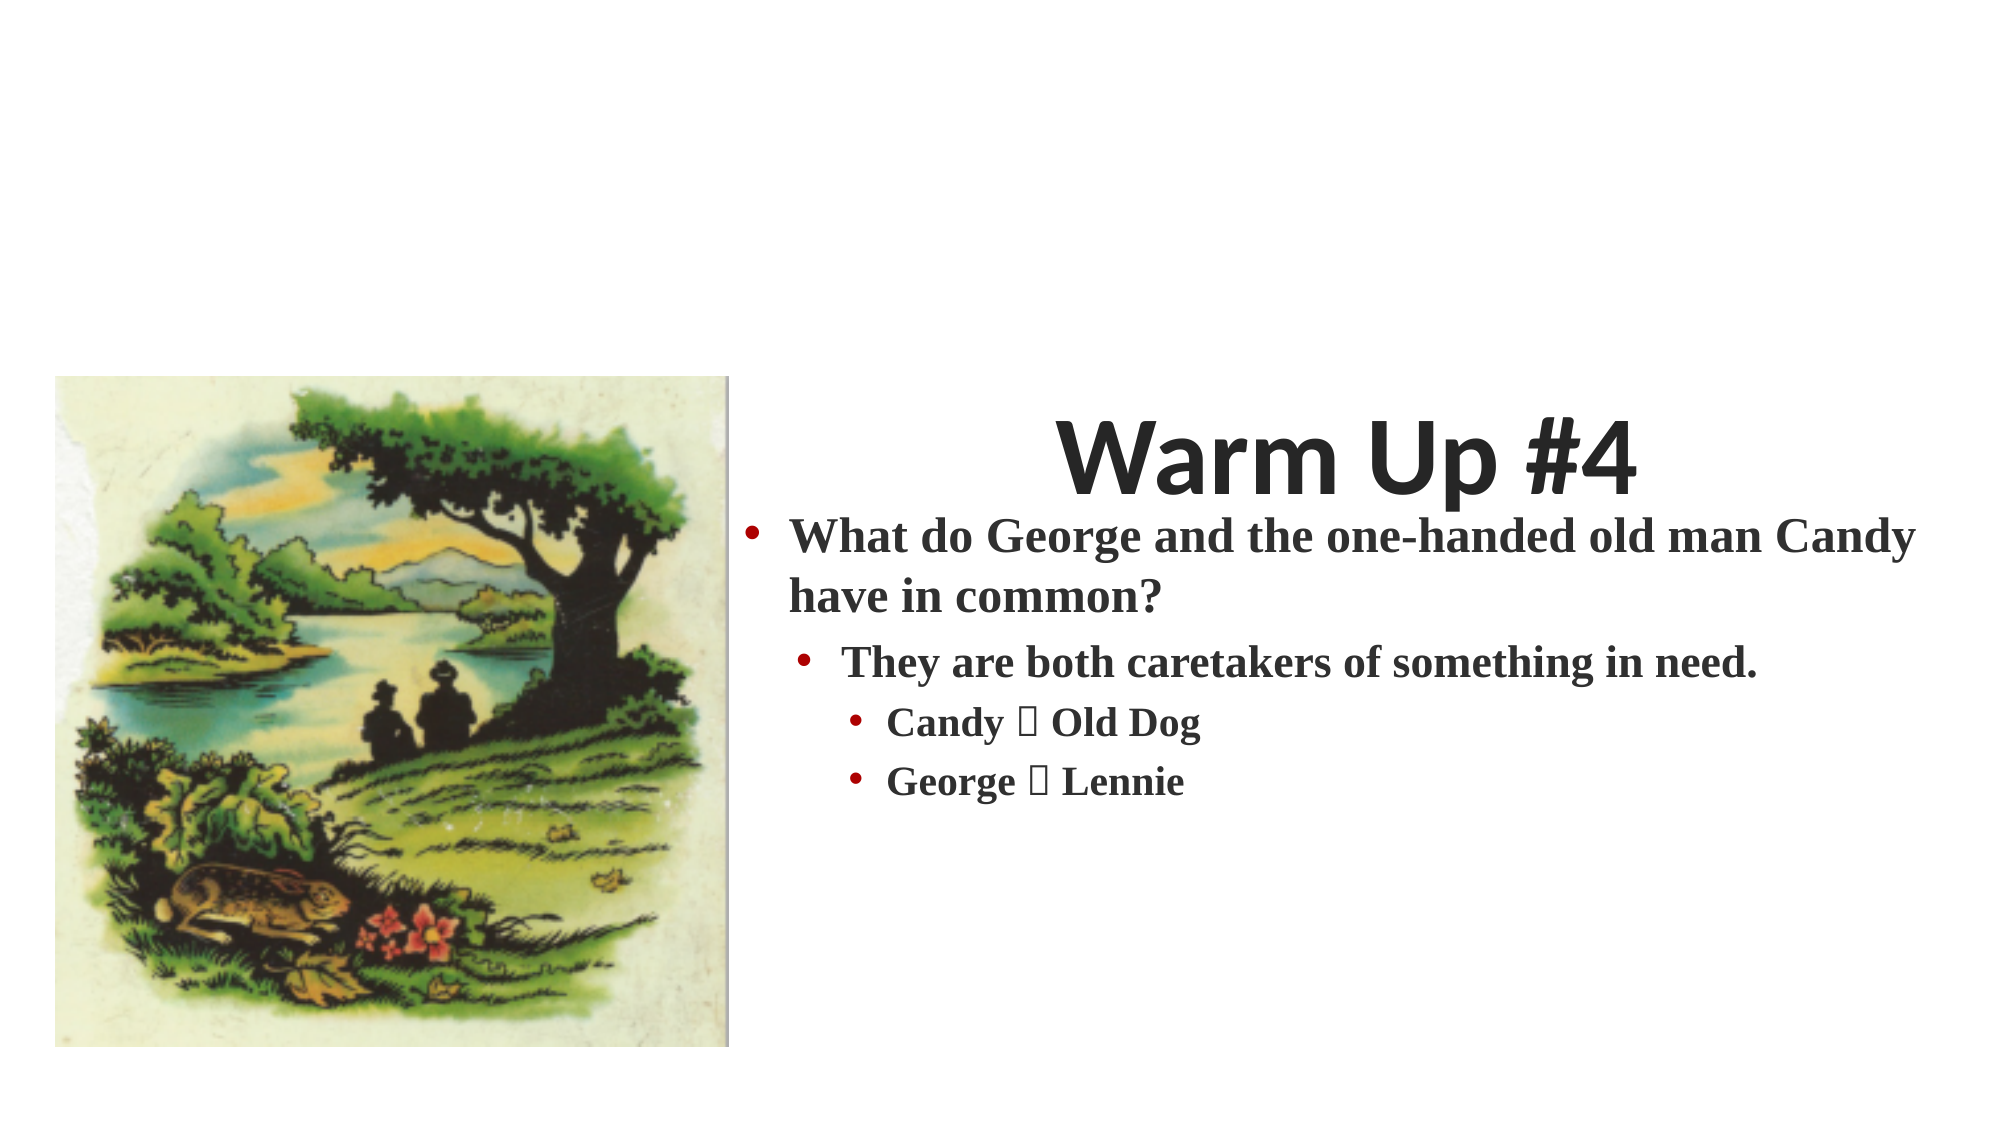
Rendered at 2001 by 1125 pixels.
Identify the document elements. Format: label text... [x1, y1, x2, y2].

text_box What do George and the one-handed old man Candy have in common? They are both caretakers of something in need. Candy  Old Dog George  Lennie [728, 334, 1967, 972]
text_box Warm Up #4 [1040, 374, 1654, 525]
picture [55, 376, 729, 1047]
